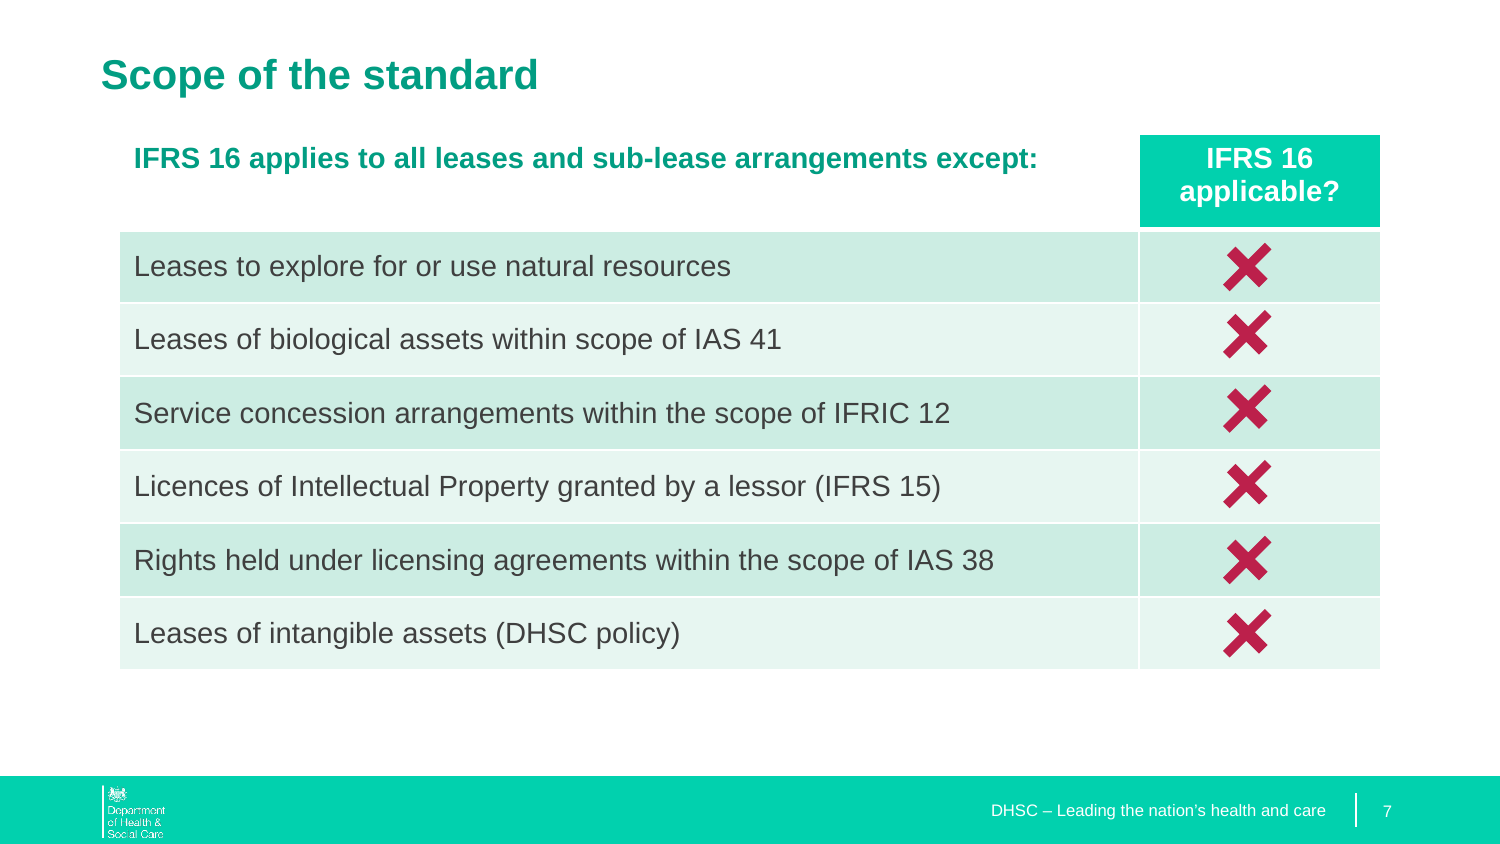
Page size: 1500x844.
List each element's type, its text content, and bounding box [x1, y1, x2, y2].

table_cell [1140, 598, 1380, 669]
table_cell [1140, 304, 1380, 375]
table_cell Leases to explore for or use natural resources [120, 232, 1138, 302]
table_cell Rights held under licensing agreements within the scope of IAS 38 [120, 524, 1138, 596]
footer DHSC – Leading the nation’s health and care [726, 776, 1327, 844]
table_cell [1140, 377, 1380, 449]
table_cell Licences of Intellectual Property granted by a lessor (IFRS 15) [120, 451, 1138, 522]
table_cell [1140, 232, 1380, 302]
text_box [1223, 242, 1272, 292]
table_header IFRS 16 applies to all leases and sub-lease arrangements except: [120, 135, 1138, 227]
title Scope of the standard [100, 47, 1400, 156]
table_cell Leases of biological assets within scope of IAS 41 [120, 304, 1138, 375]
text_box [1223, 310, 1272, 359]
table_cell [1140, 524, 1380, 596]
table_cell [1140, 451, 1380, 522]
text_box [1223, 459, 1272, 509]
text_box [1223, 609, 1272, 658]
table_cell Leases of intangible assets (DHSC policy) [120, 598, 1138, 669]
table_cell Service concession arrangements within the scope of IFRIC 12 [120, 377, 1138, 449]
text_box [1223, 535, 1272, 585]
table_header IFRS 16 applicable? [1140, 135, 1380, 227]
picture [102, 785, 165, 838]
text_box [1223, 384, 1272, 433]
